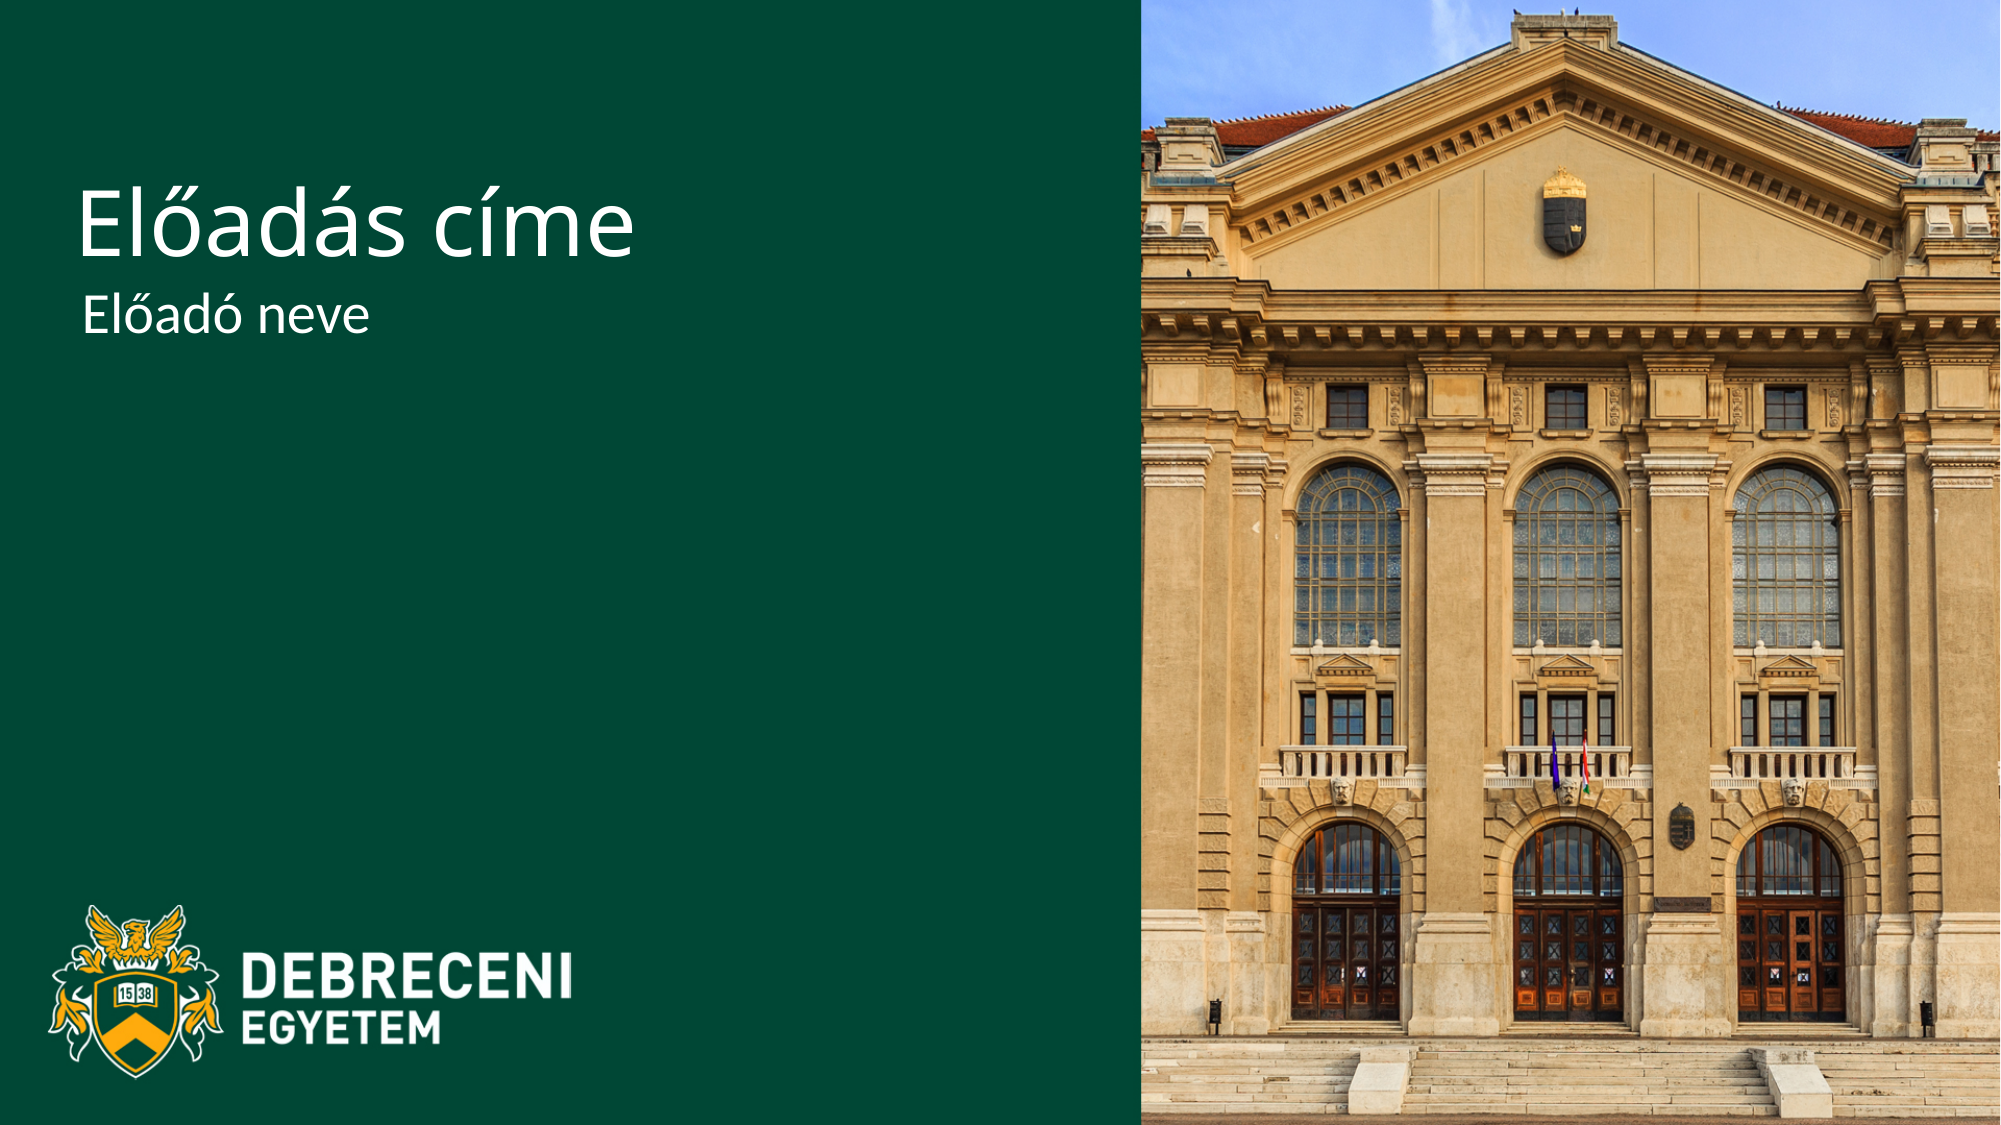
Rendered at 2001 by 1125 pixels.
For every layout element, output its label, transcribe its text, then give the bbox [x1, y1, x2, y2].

subtitle Előadó neve [66, 276, 681, 383]
picture [0, 0, 2001, 1125]
title Előadás címe [59, 86, 993, 284]
